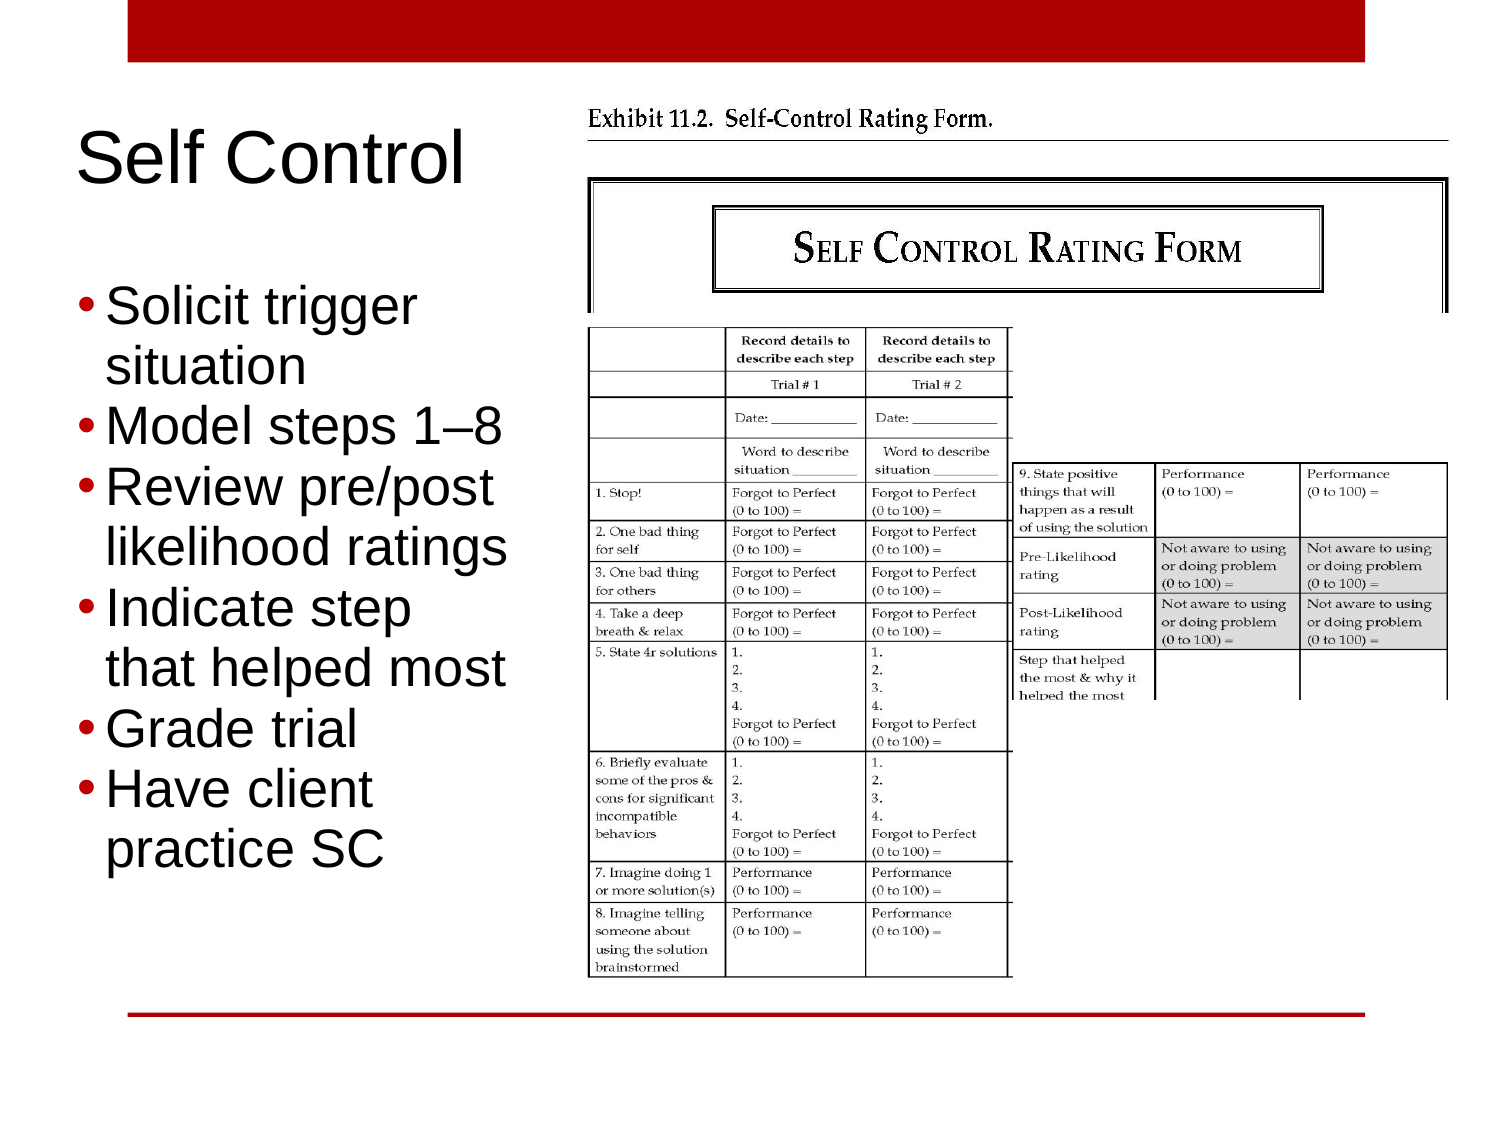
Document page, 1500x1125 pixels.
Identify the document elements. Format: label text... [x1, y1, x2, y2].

picture [562, 87, 1463, 313]
text_box Self Control [75, 99, 557, 213]
text_box Solicit trigger situation Model steps 1–8 Review pre/post likelihood ratings Indicate step that helped most Grade trial Have client practice SC [63, 268, 526, 888]
picture [587, 324, 1449, 982]
